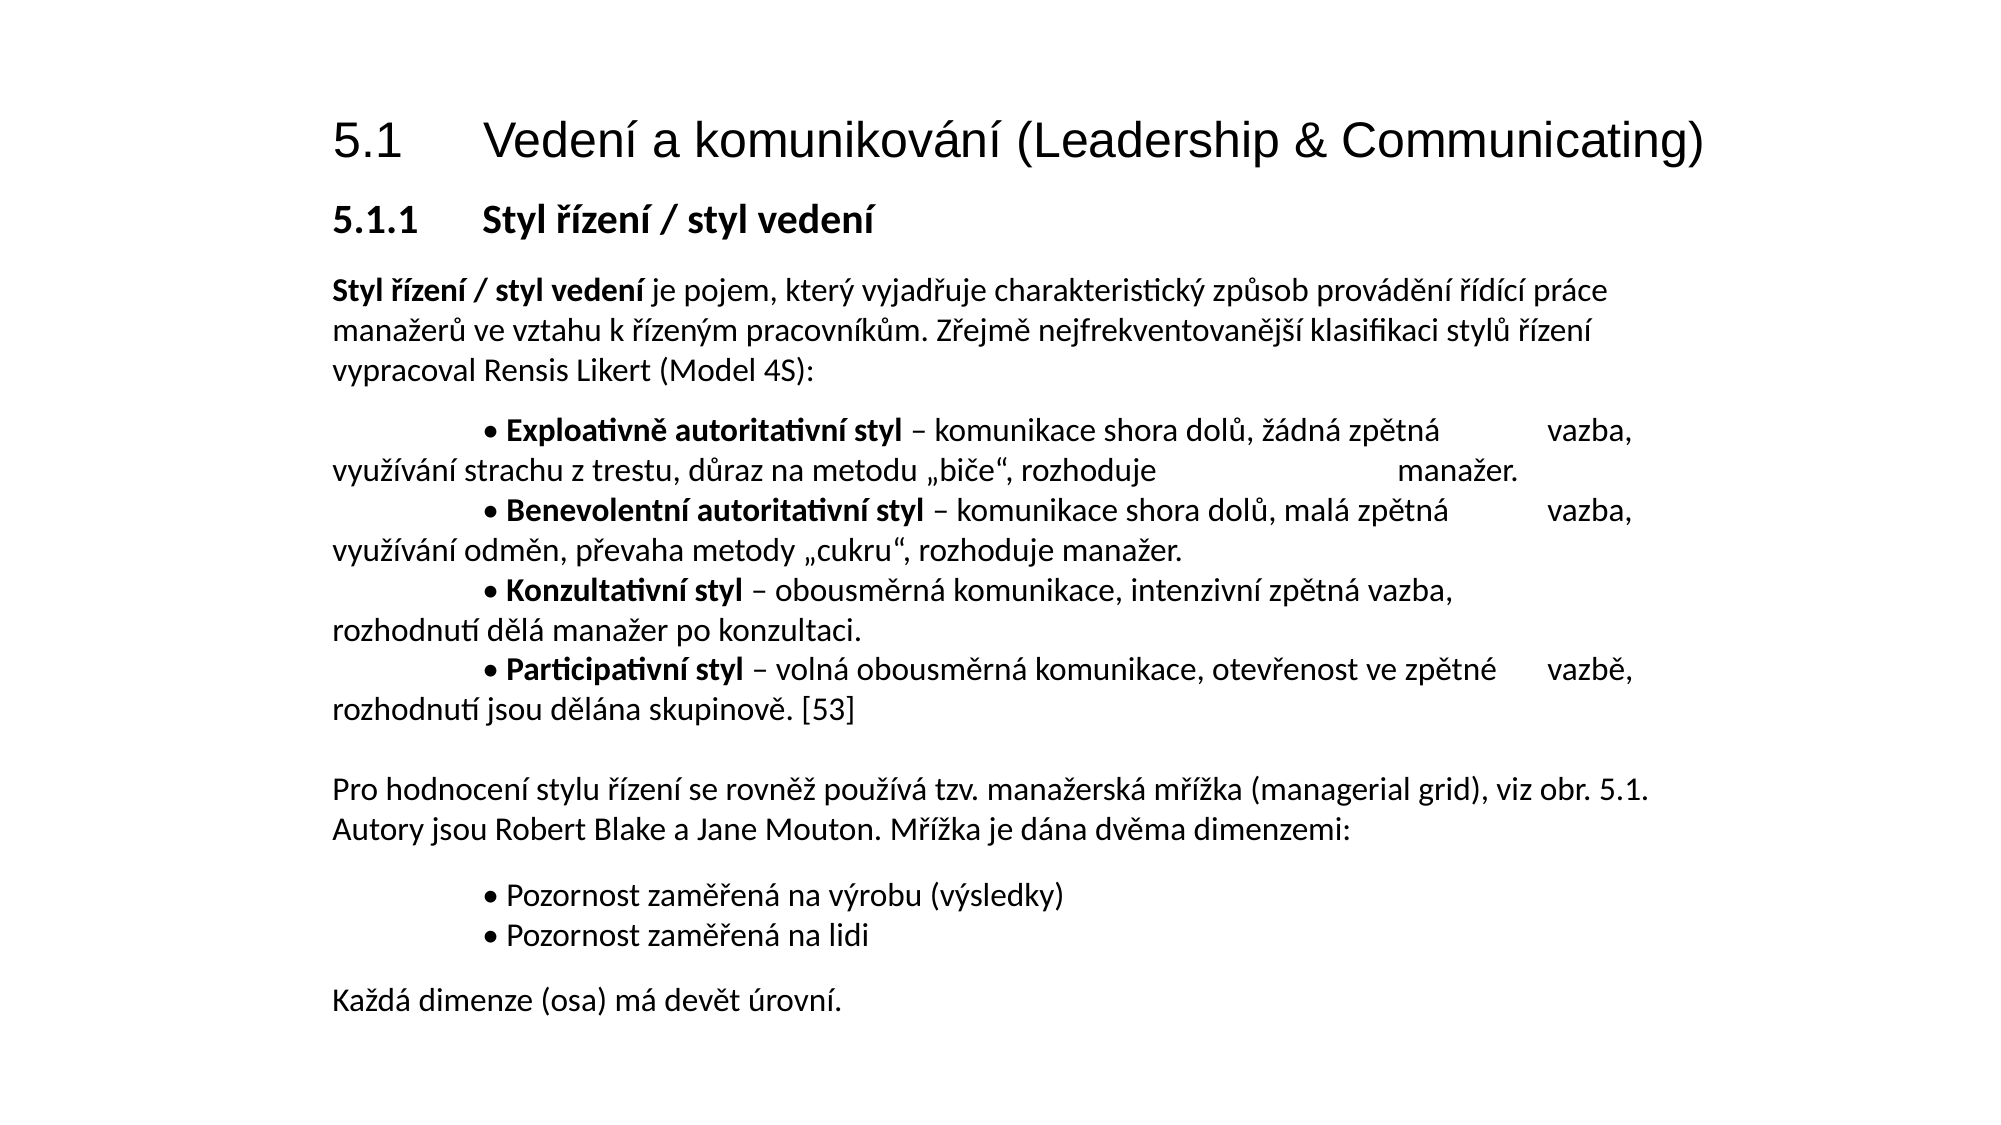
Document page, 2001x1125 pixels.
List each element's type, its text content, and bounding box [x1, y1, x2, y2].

text_box 5.1.1 Styl řízení / styl vedení Styl řízení / styl vedení je pojem, který vyjadřuje charakteristický způsob provádění řídící práce manažerů ve vztahu k řízeným pracovníkům. Zřejmě nejfrekventovanější klasifikaci stylů řízení vypracoval Rensis Likert (Model 4S): • Exploativně autoritativní styl – komunikace shora dolů, žádná zpětná vazba, využívání strachu z trestu, důraz na metodu „biče“, rozhoduje manažer. • Benevolentní autoritativní styl – komunikace shora dolů, malá zpětná vazba, využívání odměn, převaha metody „cukru“, rozhoduje manažer. • Konzultativní styl – obousměrná komunikace, intenzivní zpětná vazba, rozhodnutí dělá manažer po konzultaci. • Participativní styl – volná obousměrná komunikace, otevřenost ve zpětné vazbě, rozhodnutí jsou dělána skupinově. [53] Pro hodnocení stylu řízení se rovněž používá tzv. manažerská mřížka (managerial grid), viz obr. 5.1. Autory jsou Robert Blake a Jane Mouton. Mřížka je dána dvěma dimenzemi: • Pozornost zaměřená na výrobu (výsledky) • Pozornost zaměřená na lidi Každá dimenze (osa) má devět úrovní. [317, 184, 1674, 1066]
text_box 5.1 Vedení a komunikování (Leadership & Communicating) [318, 99, 1768, 175]
